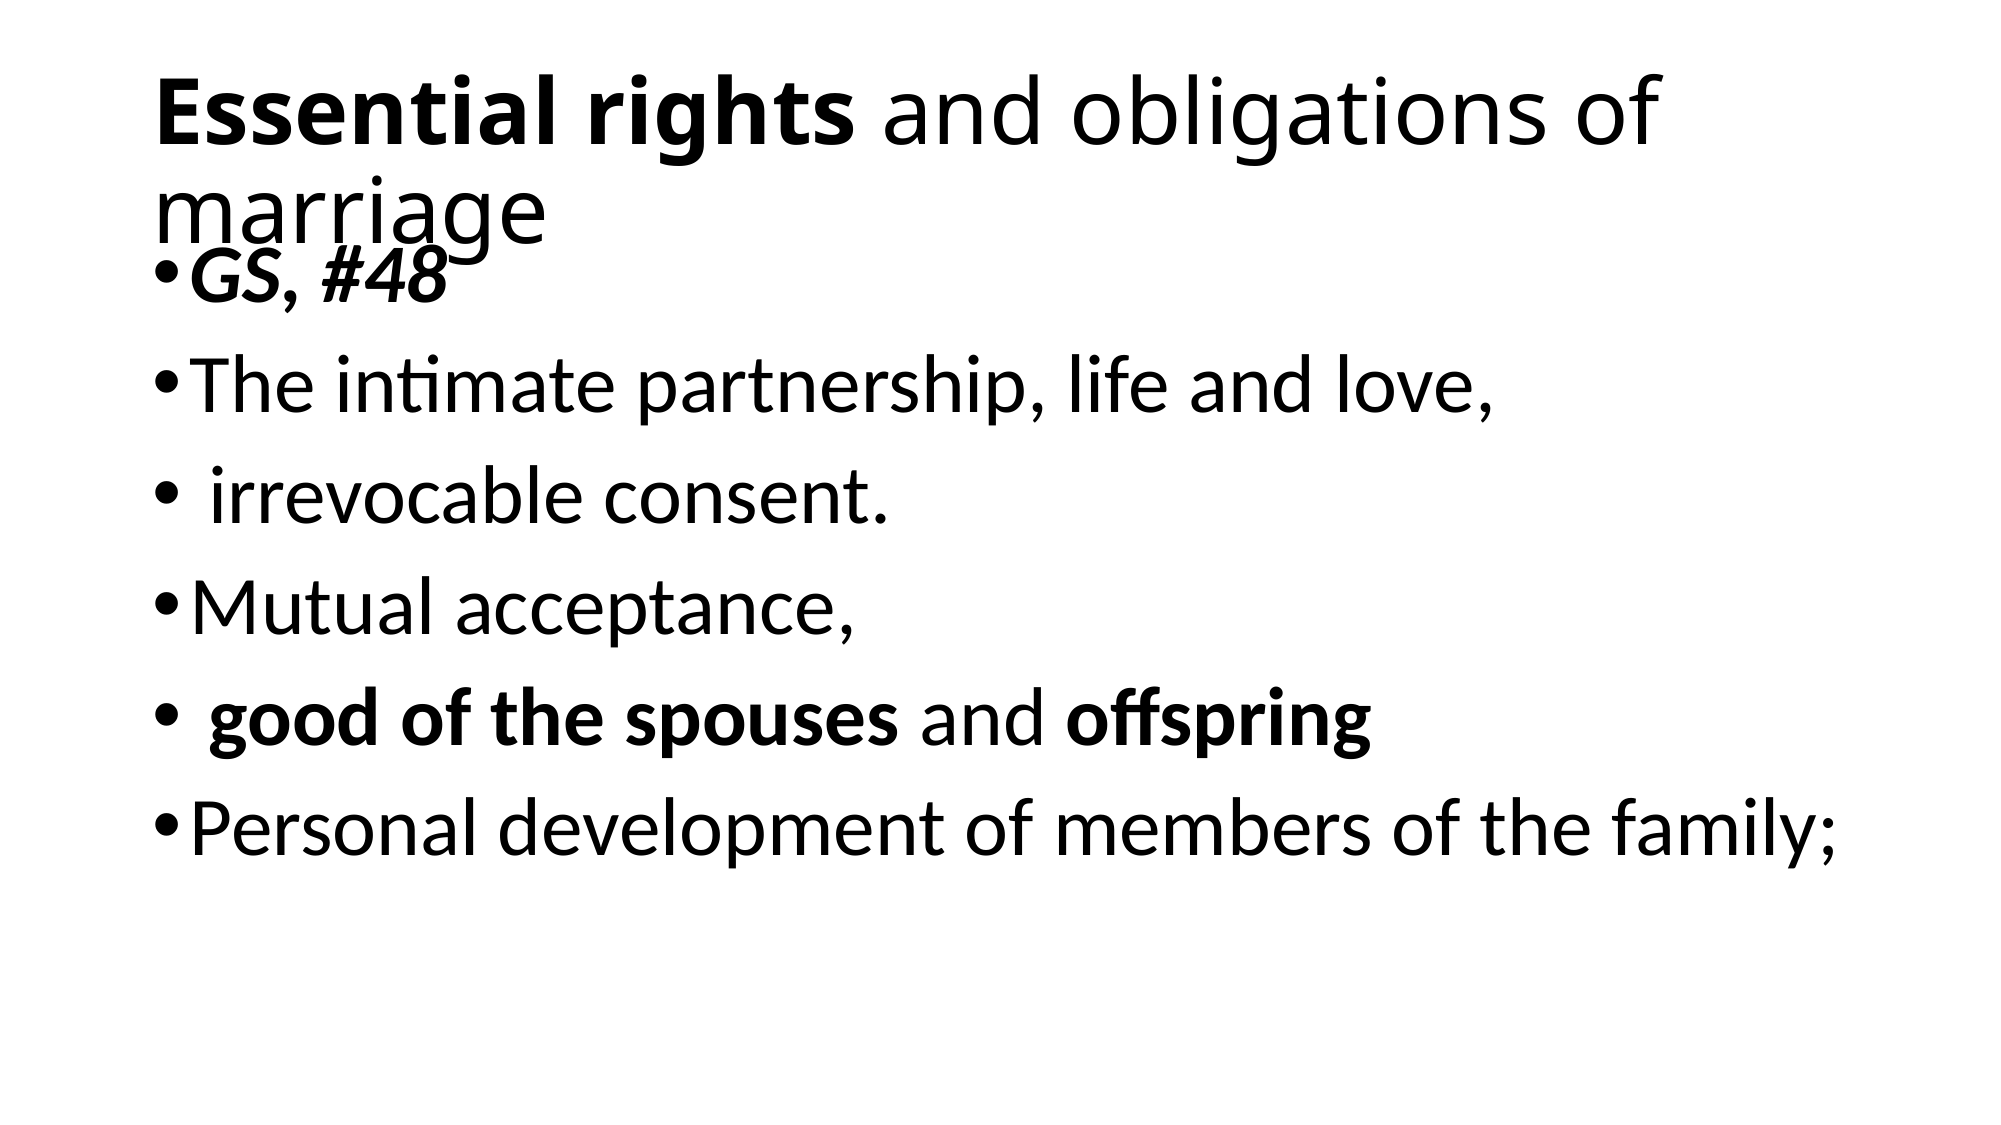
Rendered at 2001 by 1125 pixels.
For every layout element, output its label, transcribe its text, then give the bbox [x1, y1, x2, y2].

title Essential rights and obligations of marriage [137, 59, 1863, 222]
list GS, #48 The intimate partnership, life and love, irrevocable consent. Mutual acceptance, good of the spouses and offspring Personal development of members of the family; [137, 222, 1863, 1014]
